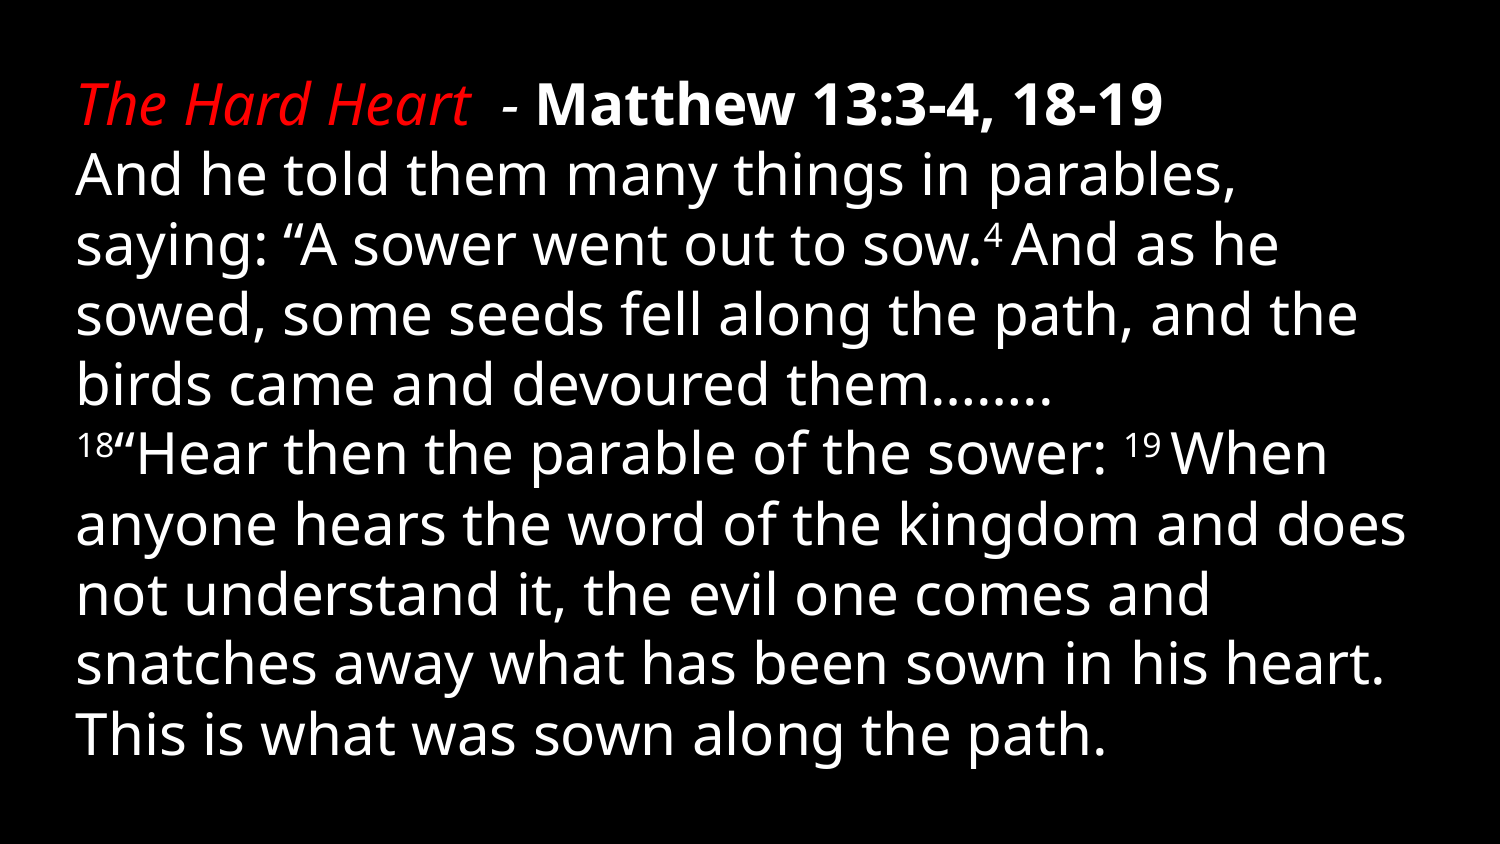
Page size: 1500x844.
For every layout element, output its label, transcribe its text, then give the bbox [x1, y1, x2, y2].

text_box The Hard Heart - Matthew 13:3-4, 18-19 And he told them many things in parables, saying: “A sower went out to sow.4 And as he sowed, some seeds fell along the path, and the birds came and devoured them…….. 18“Hear then the parable of the sower: 19 When anyone hears the word of the kingdom and does not understand it, the evil one comes and snatches away what has been sown in his heart. This is what was sown along the path. [61, 59, 1441, 774]
